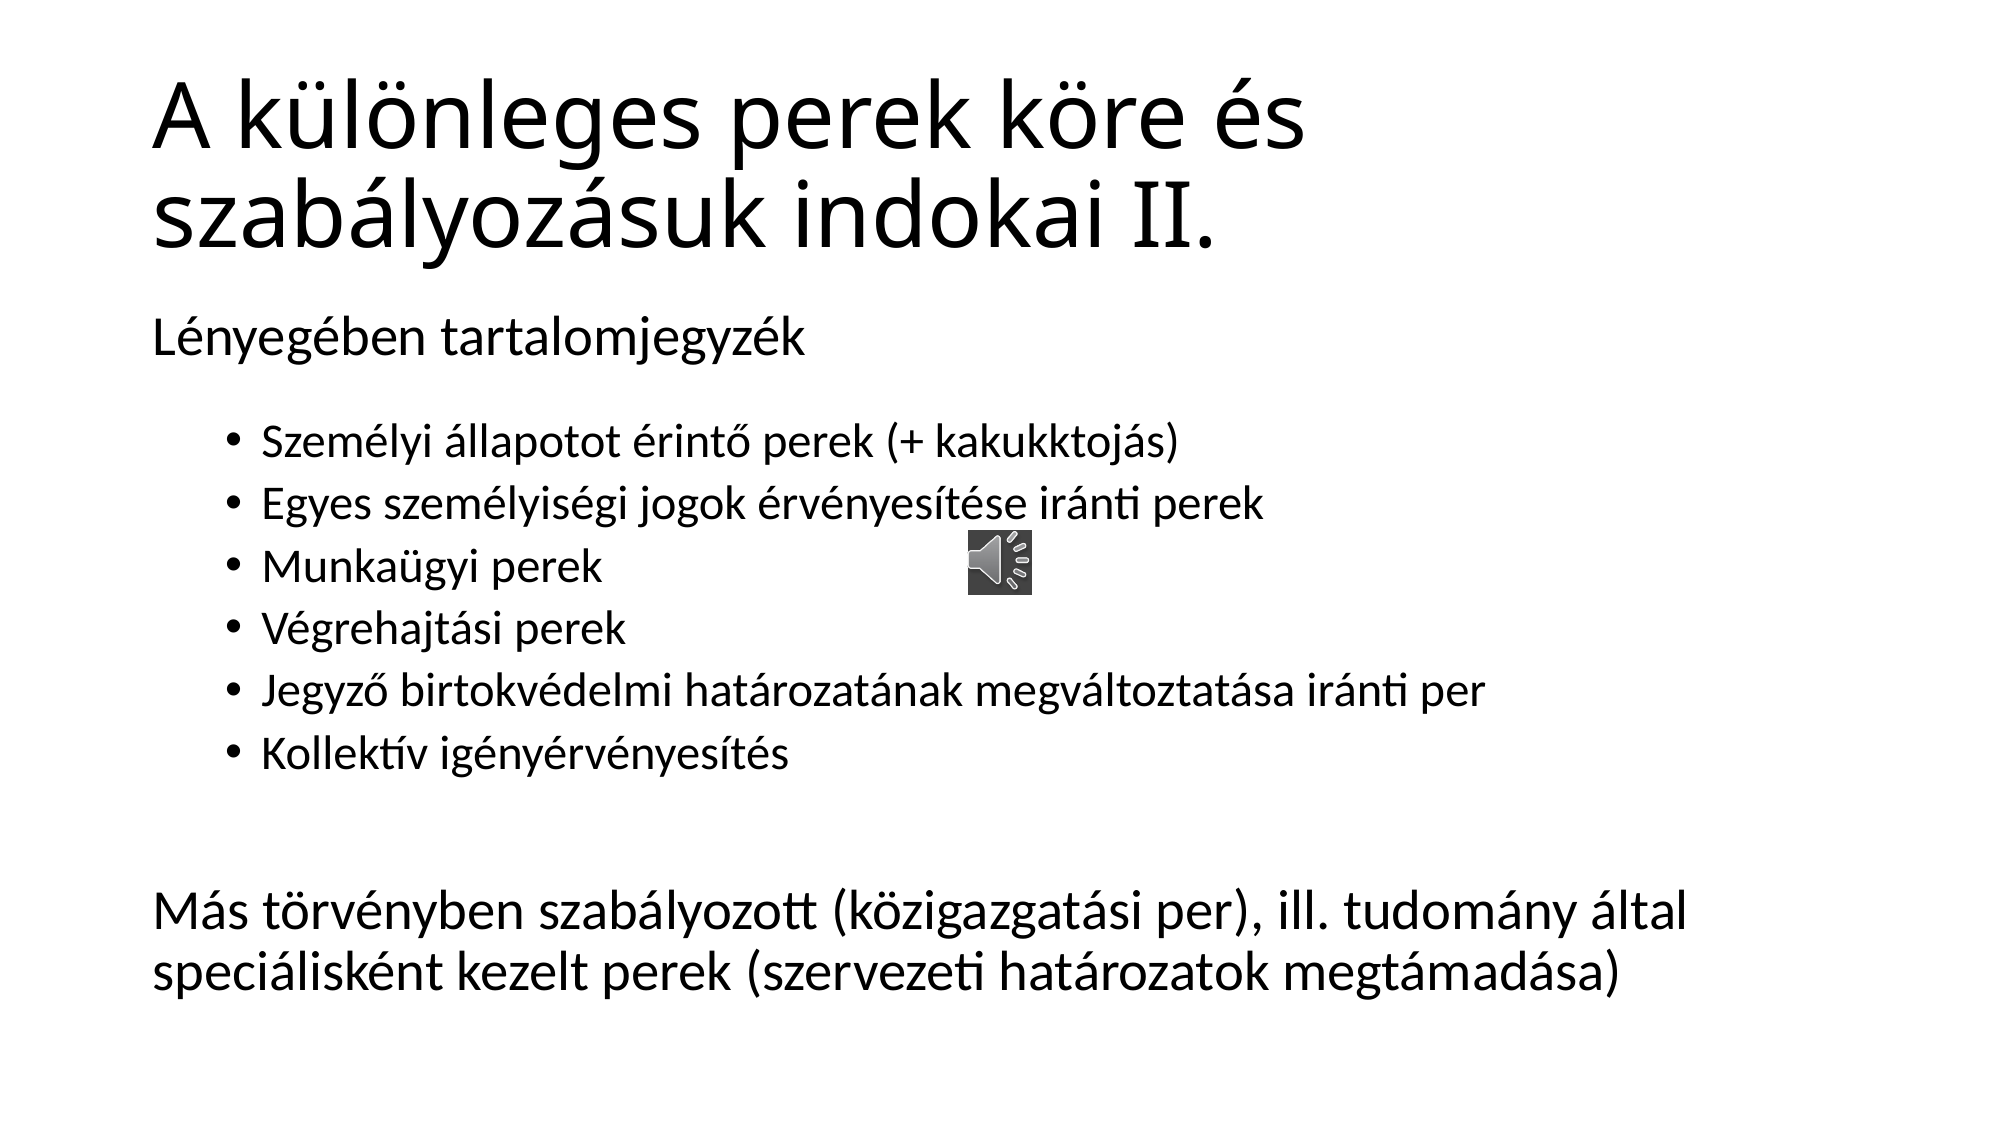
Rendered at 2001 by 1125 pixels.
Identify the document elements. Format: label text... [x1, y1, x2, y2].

picture [966, 529, 1034, 596]
title A különleges perek köre és szabályozásuk indokai II. [137, 59, 1863, 278]
list Lényegében tartalomjegyzék Személyi állapotot érintő perek (+ kakukktojás) Egyes személyiségi jogok érvényesítése iránti perek Munkaügyi perek Végrehajtási perek Jegyző birtokvédelmi határozatának megváltoztatása iránti per Kollektív igényérvényesítés Más törvényben szabályozott (közigazgatási per), ill. tudomány által speciálisként kezelt perek (szervezeti határozatok megtámadása) [137, 299, 1863, 1014]
